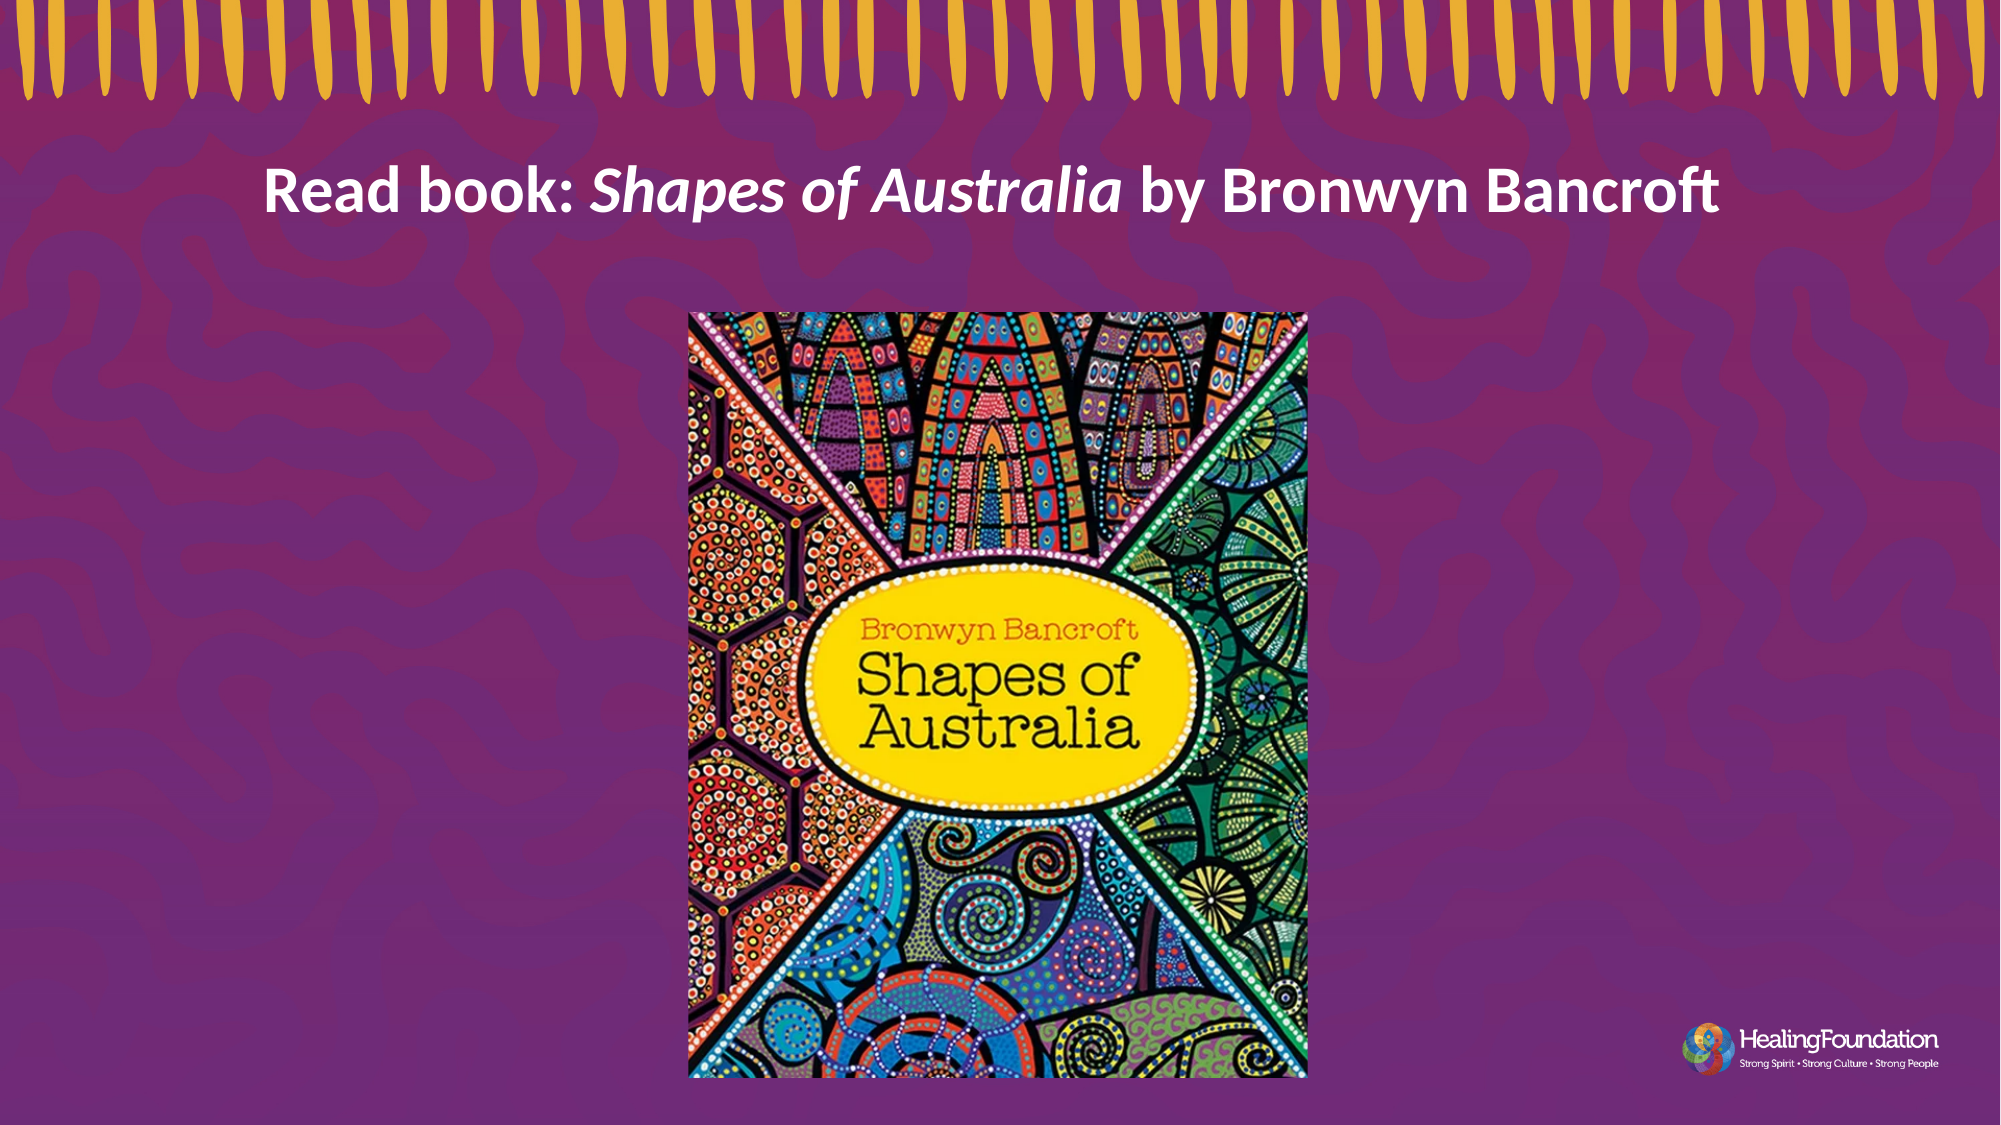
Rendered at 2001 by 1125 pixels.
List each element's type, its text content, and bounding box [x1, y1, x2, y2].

picture [0, 0, 2001, 1125]
text_box Read book: Shapes of Australia by Bronwyn Bancroft [130, 132, 1856, 239]
